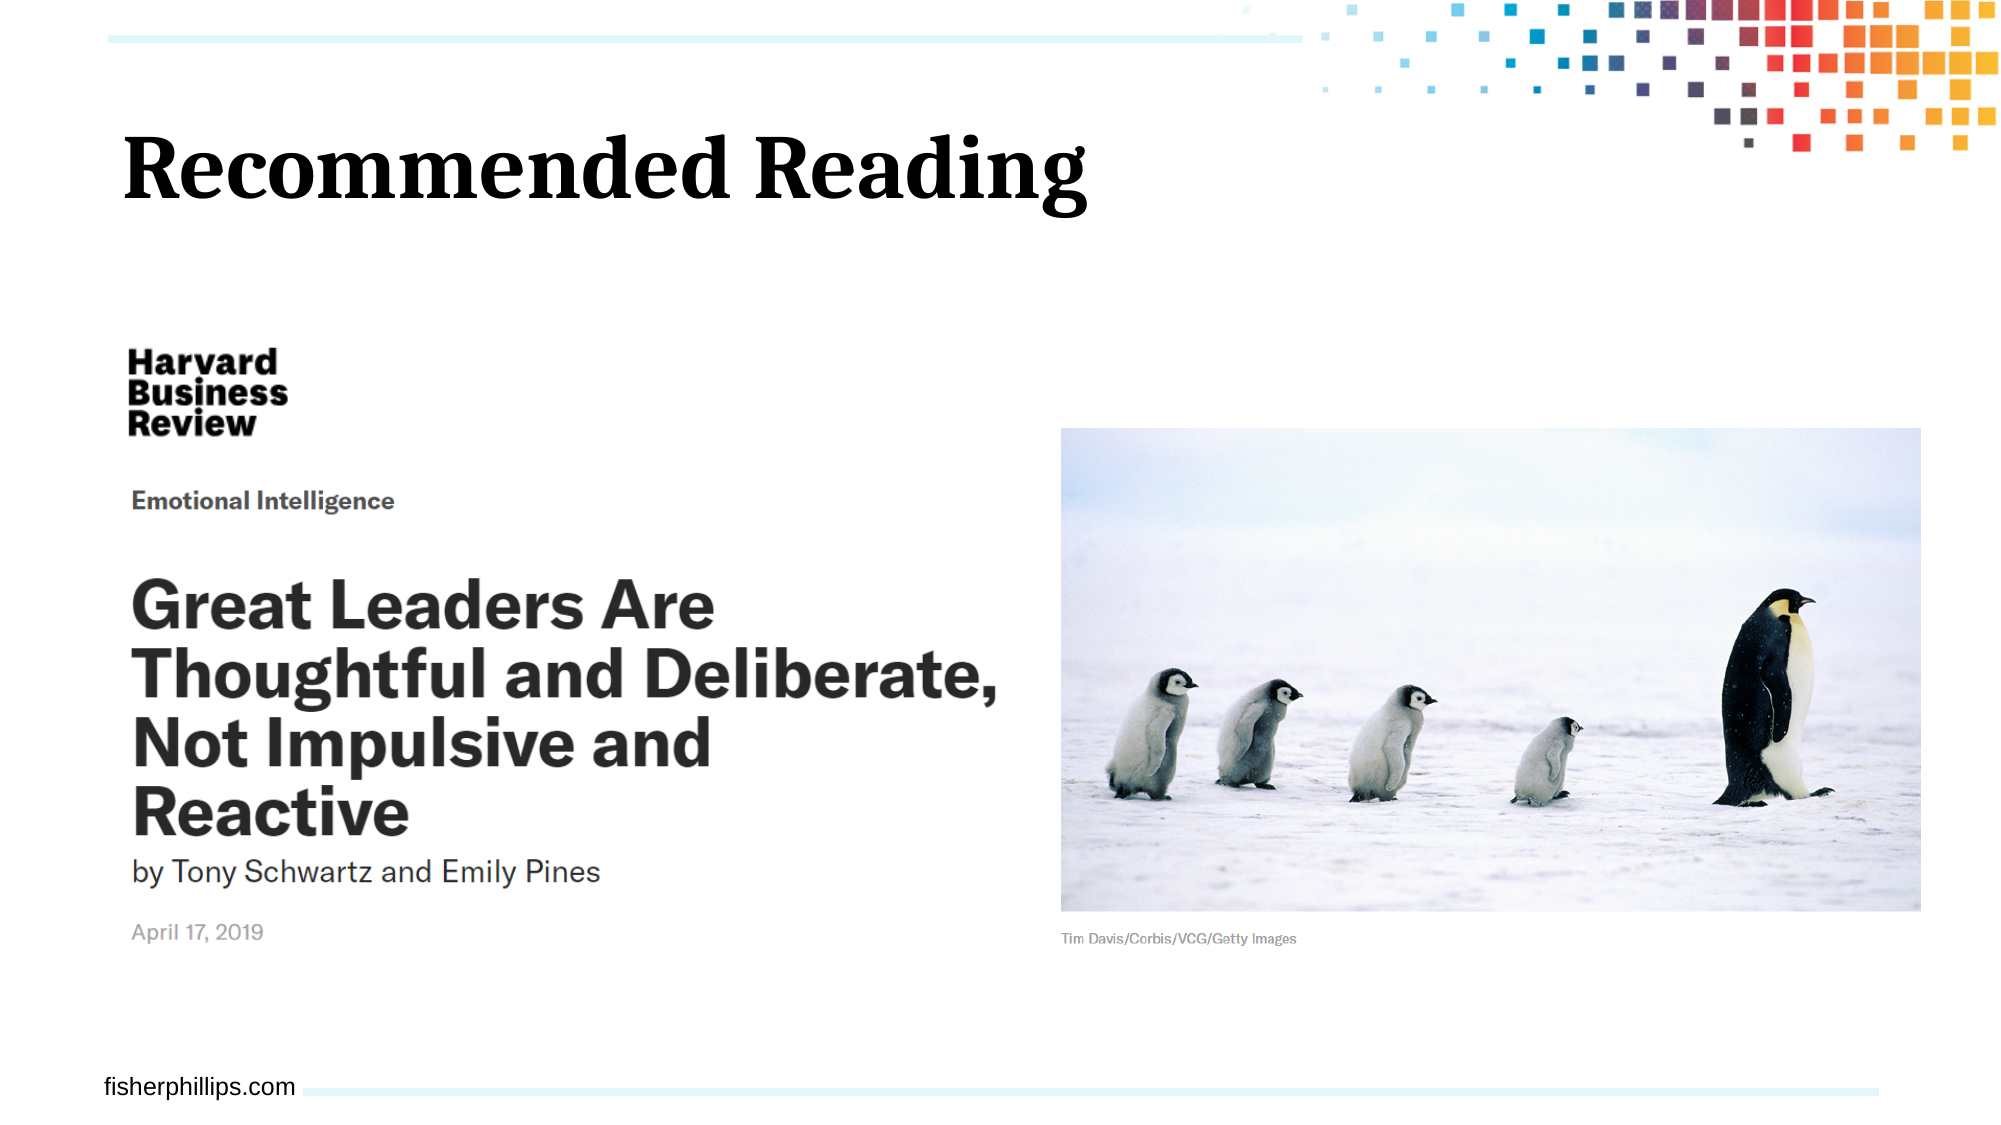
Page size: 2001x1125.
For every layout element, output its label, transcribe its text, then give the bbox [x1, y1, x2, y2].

picture [107, 317, 1945, 970]
picture [445, 0, 2000, 158]
title Recommended Reading [107, 59, 1880, 278]
